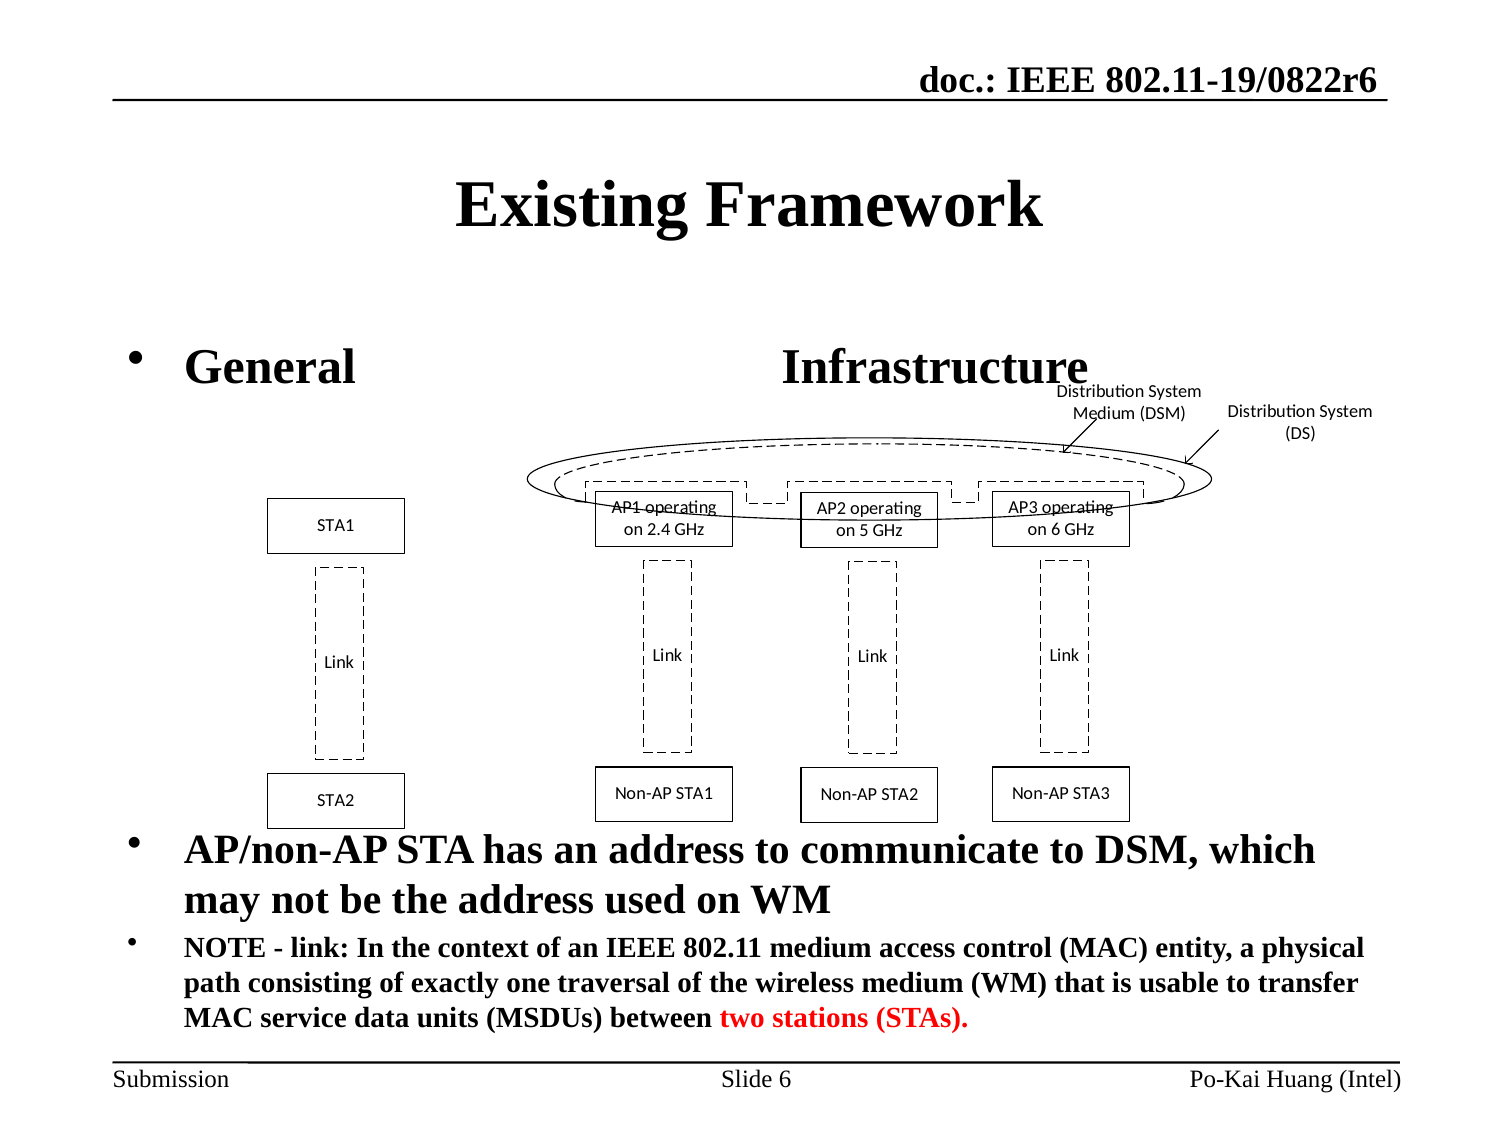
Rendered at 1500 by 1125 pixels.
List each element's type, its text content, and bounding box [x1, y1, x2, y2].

list General Infrastructure AP/non-AP STA has an address to communicate to DSM, which may not be the address used on WM NOTE - link: In the context of an IEEE 802.11 medium access control (MAC) entity, a physical path consisting of exactly one traversal of the wireless medium (WM) that is usable to transfer MAC service data units (MSDUs) between two stations (STAs). [112, 326, 1388, 1002]
footer Po-Kai Huang (Intel) [1186, 1061, 1402, 1093]
title Existing Framework [112, 112, 1388, 288]
slide_number Slide 6 [712, 1061, 800, 1093]
picture [264, 373, 1388, 831]
